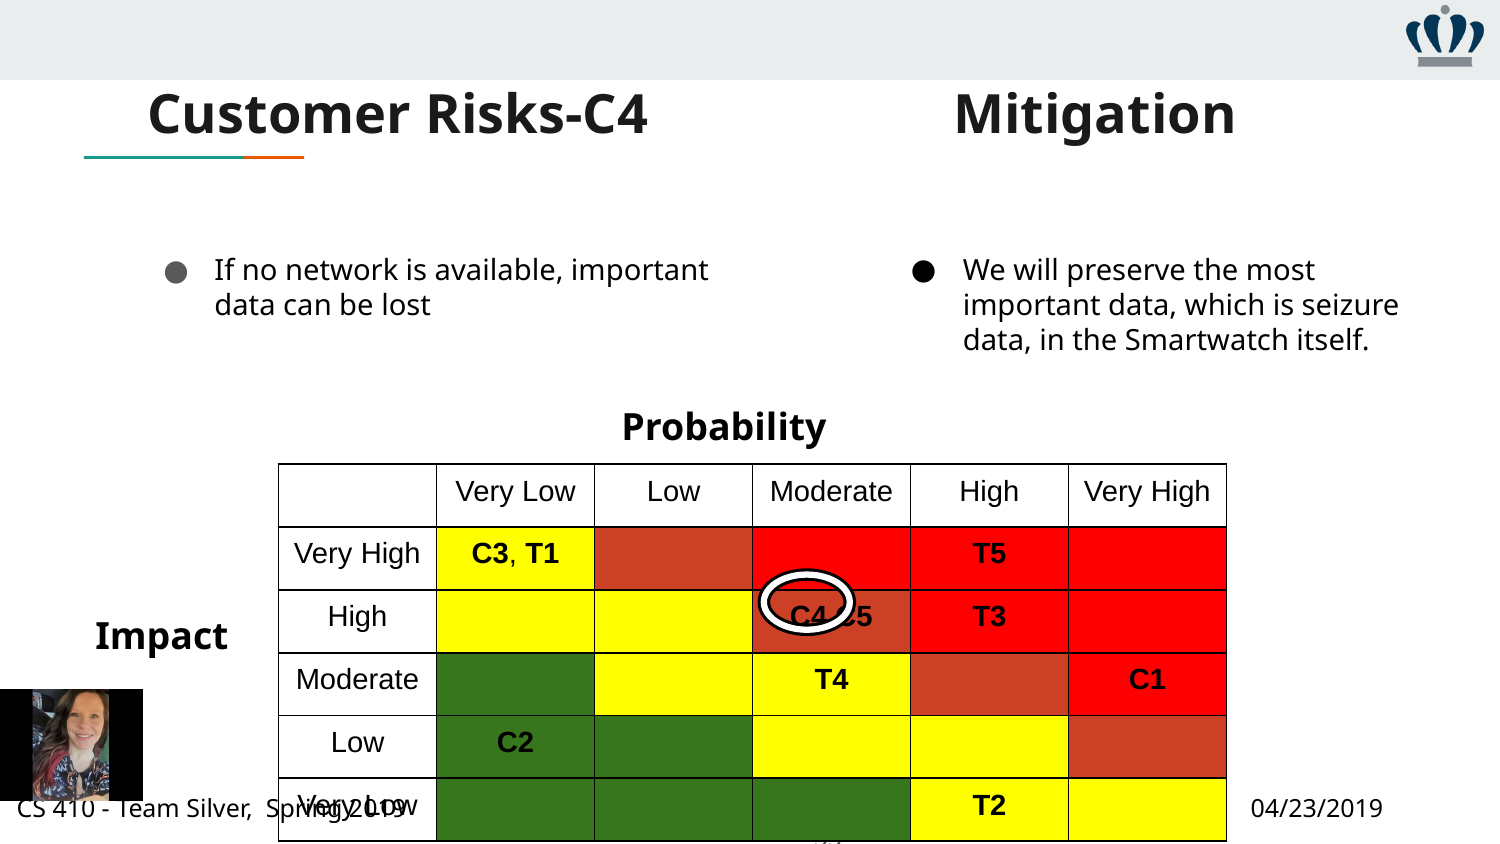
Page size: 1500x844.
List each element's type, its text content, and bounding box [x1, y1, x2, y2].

table_cell [595, 591, 752, 652]
table_cell T2 [911, 779, 1068, 840]
table_cell [1069, 779, 1226, 840]
table_header High [911, 465, 1068, 526]
table_cell [595, 528, 752, 589]
title Mitigation [938, 64, 1500, 152]
table_cell [911, 716, 1068, 777]
title Customer Risks-C4 [132, 64, 723, 152]
table_cell [437, 591, 594, 652]
table_cell [1069, 716, 1226, 777]
table_cell Very High [279, 528, 436, 589]
picture [1405, 4, 1484, 68]
table_cell [1069, 528, 1226, 589]
table_header [279, 465, 436, 526]
table_cell [1069, 591, 1226, 652]
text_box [763, 574, 851, 630]
table_cell [753, 779, 910, 840]
table_cell C3, T1 [437, 528, 594, 589]
table_cell T5 [911, 528, 1068, 589]
table_cell [437, 654, 594, 715]
table_cell [437, 779, 594, 840]
table_cell C4,C5 [753, 591, 910, 652]
table_cell [595, 779, 752, 840]
list If no network is available, important data can be lost [124, 236, 773, 389]
table_cell [753, 716, 910, 777]
table_cell T3 [911, 591, 1068, 652]
table_header Low [595, 465, 752, 526]
text_box Impact [0, 596, 337, 664]
table_header Moderate [753, 465, 910, 526]
text_box We will preserve the most important data, which is seizure data, in the Smartwatch itself. [873, 236, 1463, 389]
table_cell T4 [753, 654, 910, 715]
table_cell C2 [437, 716, 594, 777]
table_cell [595, 716, 752, 777]
table_cell [753, 528, 910, 589]
picture [0, 689, 143, 802]
table_cell Low [279, 716, 436, 777]
table_cell Very Low [279, 779, 436, 840]
table_cell High [279, 591, 436, 652]
table_cell [595, 654, 752, 715]
table_header Very Low [437, 465, 594, 526]
table_cell Moderate [279, 654, 436, 715]
table_cell C1 [1069, 654, 1226, 715]
table_cell [911, 654, 1068, 715]
text_box Probability [549, 388, 899, 456]
table_header Very High [1069, 465, 1226, 526]
